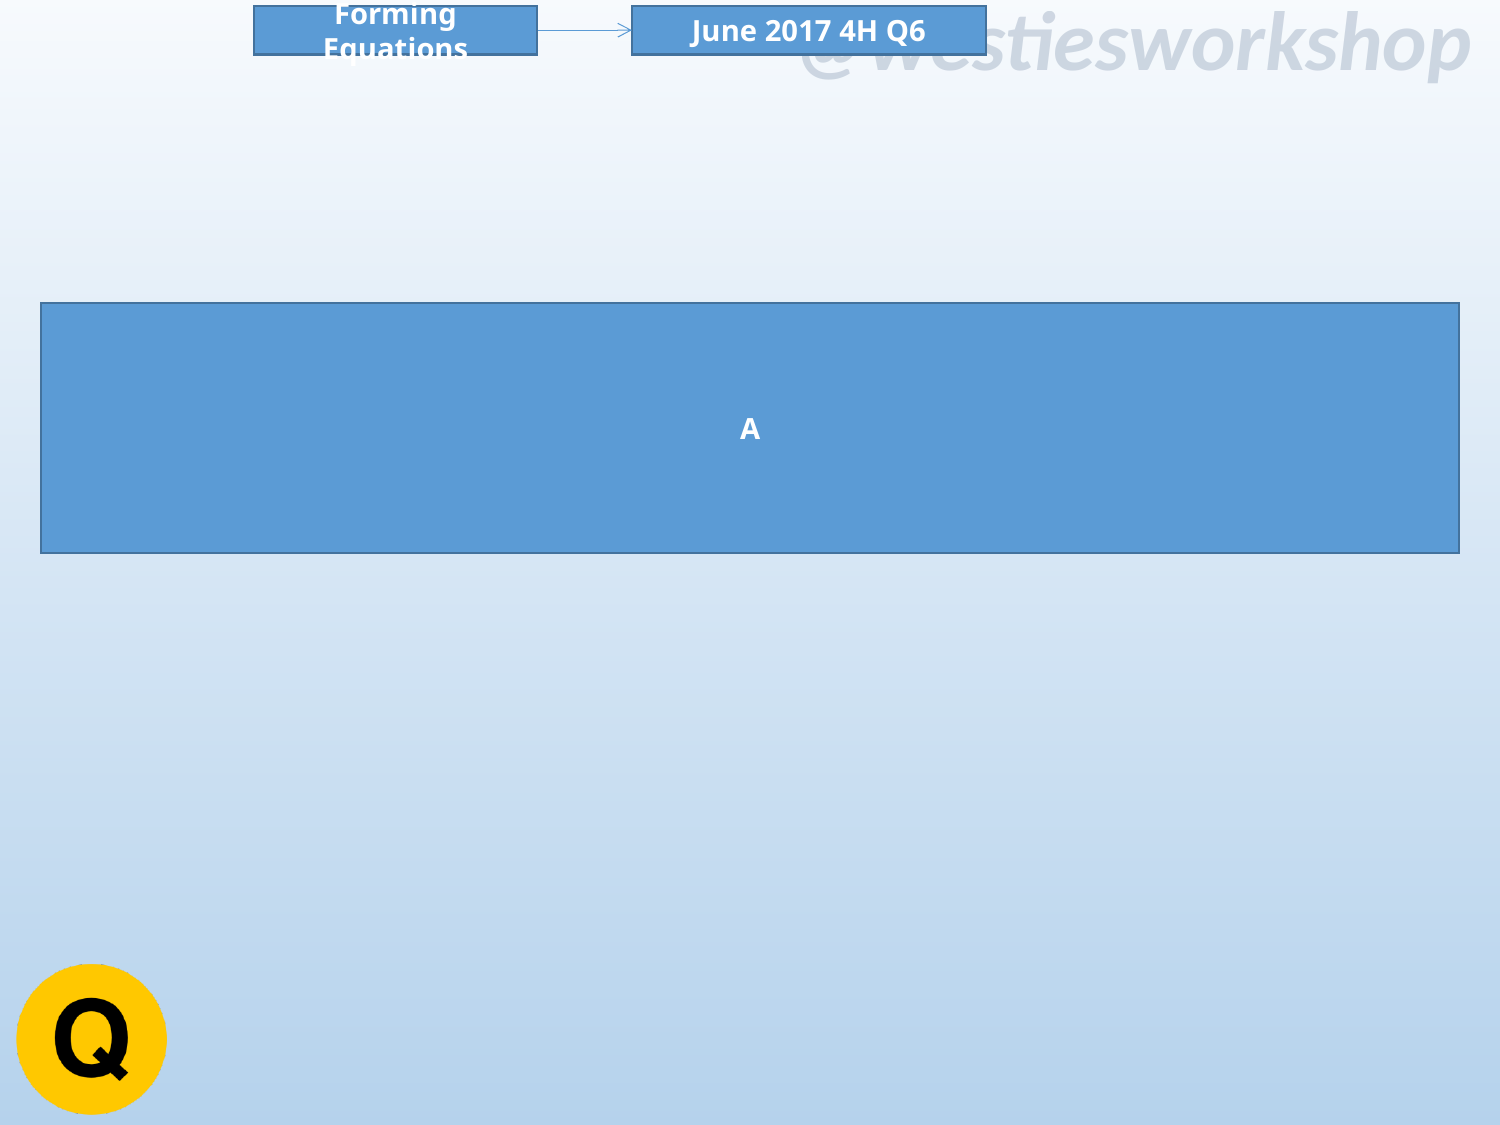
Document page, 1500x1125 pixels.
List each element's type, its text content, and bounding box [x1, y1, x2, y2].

text_box June 2017 4H Q6 [631, 5, 987, 56]
picture [41, 302, 1459, 554]
picture [0, 940, 191, 1125]
text_box Forming Equations [253, 5, 538, 56]
